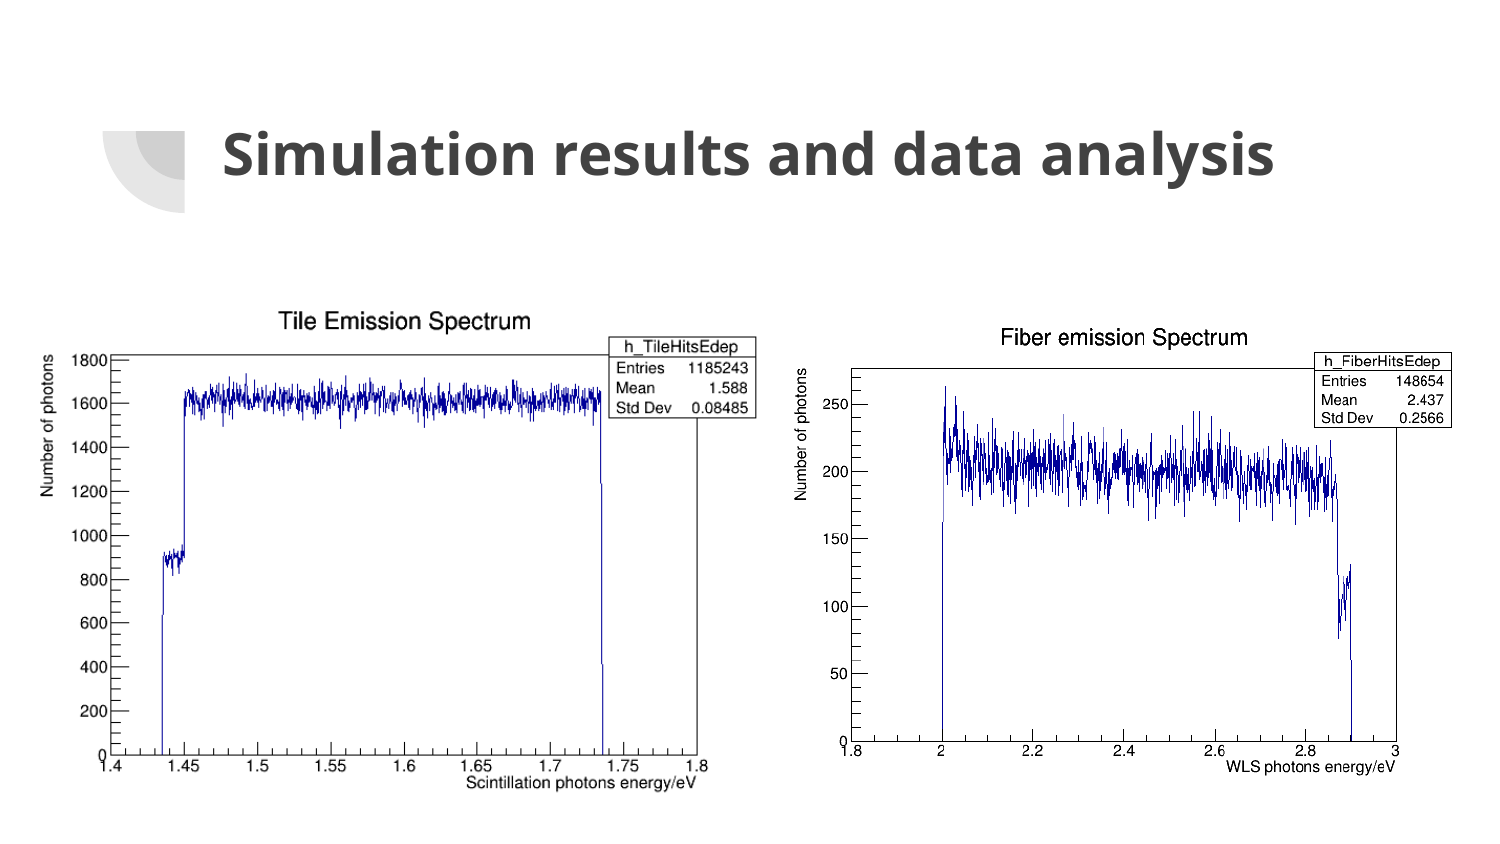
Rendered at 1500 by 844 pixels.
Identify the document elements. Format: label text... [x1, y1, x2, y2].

picture [37, 304, 771, 805]
title Simulation results and data analysis [207, 98, 1361, 263]
picture [783, 322, 1464, 787]
